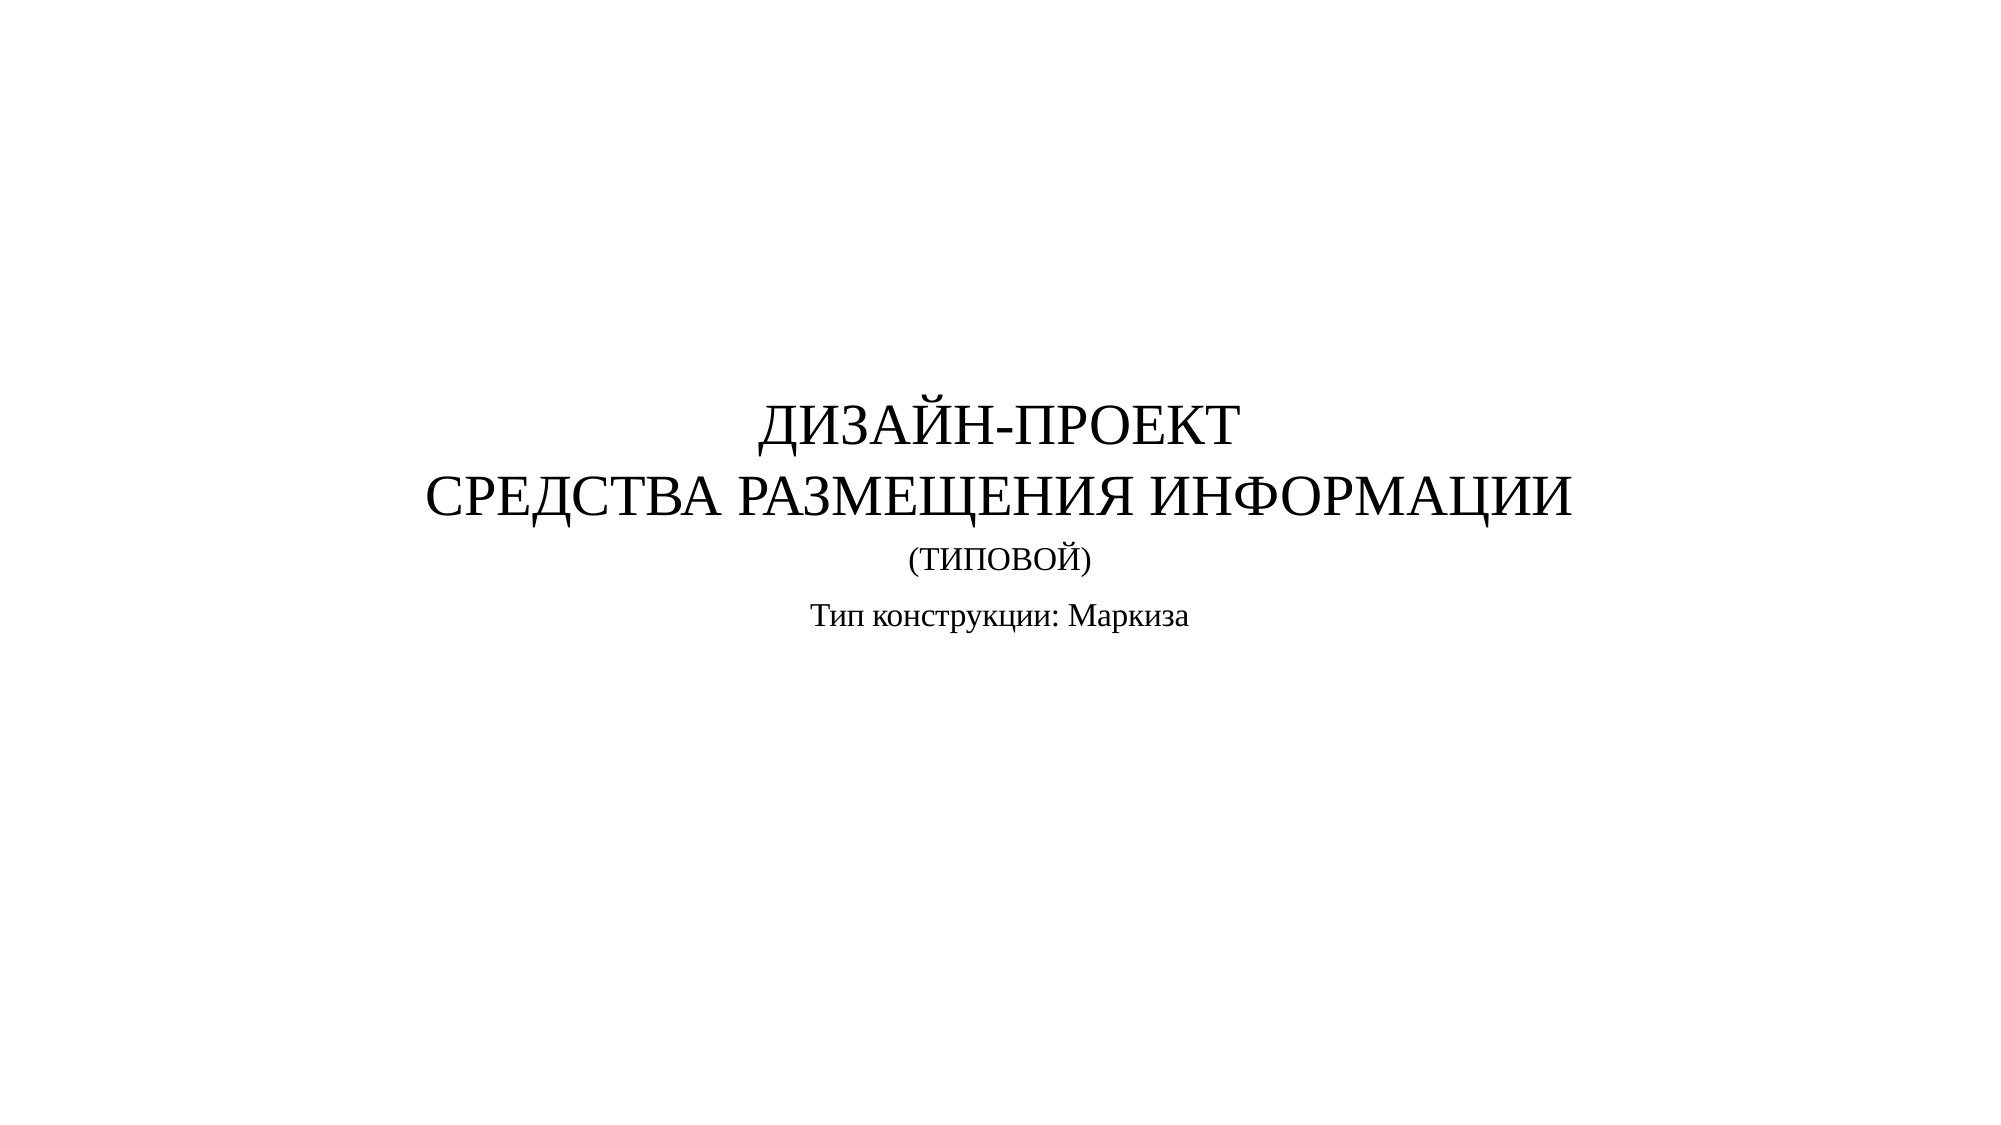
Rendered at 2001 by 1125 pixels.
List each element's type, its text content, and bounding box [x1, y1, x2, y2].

title ДИЗАЙН-ПРОЕКТ СРЕДСТВА РАЗМЕЩЕНИЯ ИНФОРМАЦИИ [249, 241, 1750, 534]
subtitle (ТИПОВОЙ) Тип конструкции: Маркиза [249, 534, 1750, 806]
